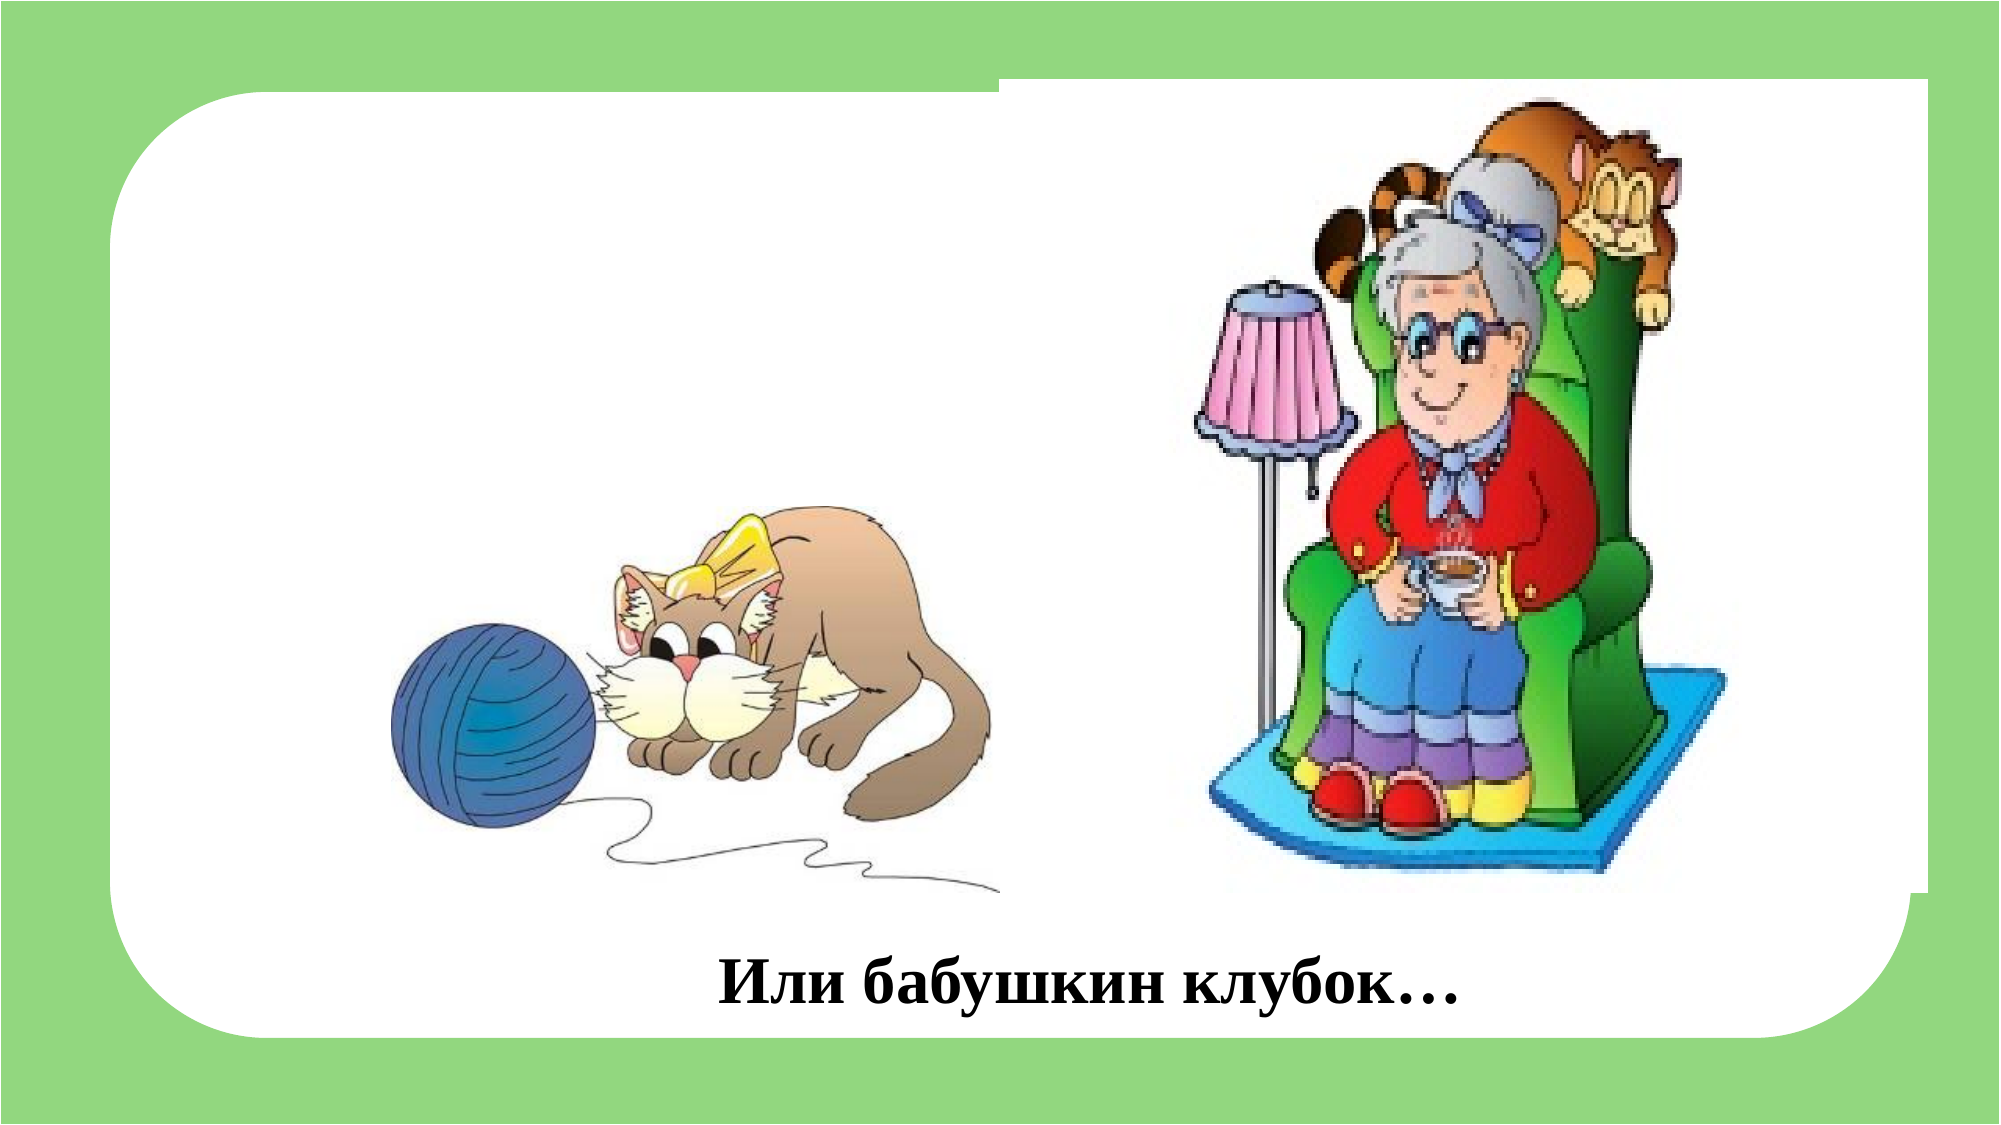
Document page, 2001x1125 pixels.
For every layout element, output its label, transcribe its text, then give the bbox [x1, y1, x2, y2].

text_box Или бабушкин клубок… [703, 929, 1787, 1025]
text_box [107, 89, 1913, 1041]
text_box [0, 0, 2000, 1125]
picture [391, 79, 1928, 893]
